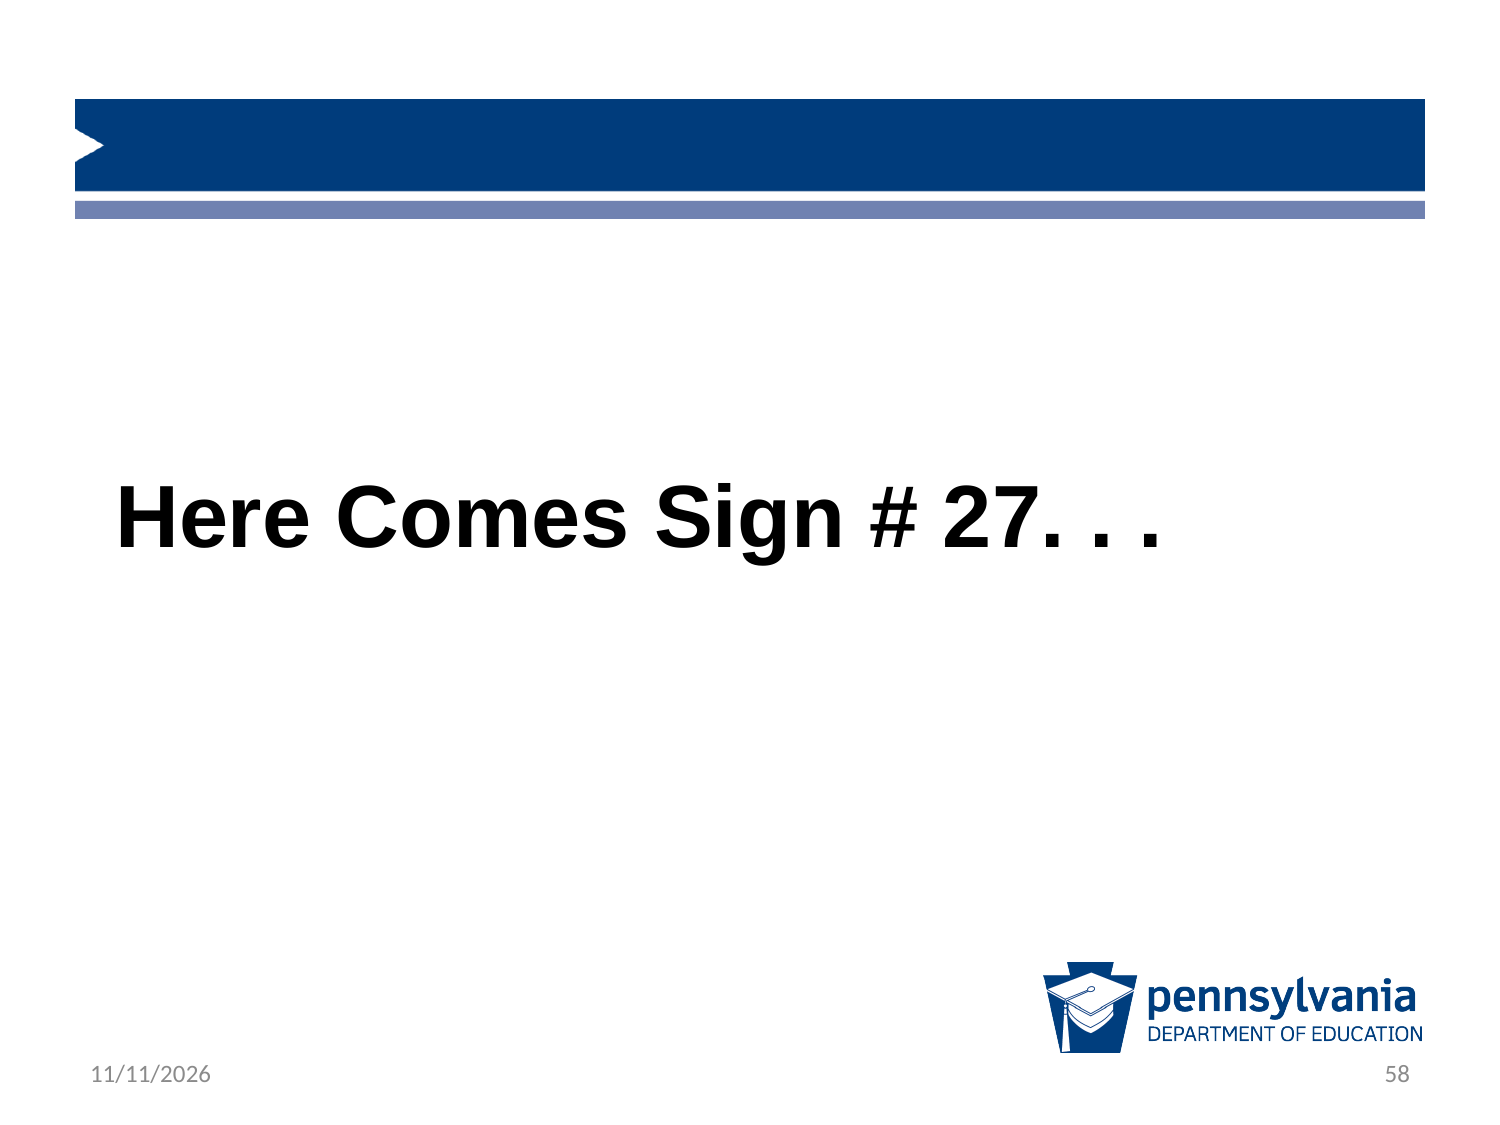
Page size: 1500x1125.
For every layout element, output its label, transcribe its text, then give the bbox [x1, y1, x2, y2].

picture [1043, 962, 1422, 1053]
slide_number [75, 1042, 425, 1103]
picture [75, 99, 1425, 219]
text_box Here Comes Sign # 27. . . [74, 450, 1425, 638]
slide_number 58 [1074, 1042, 1425, 1103]
